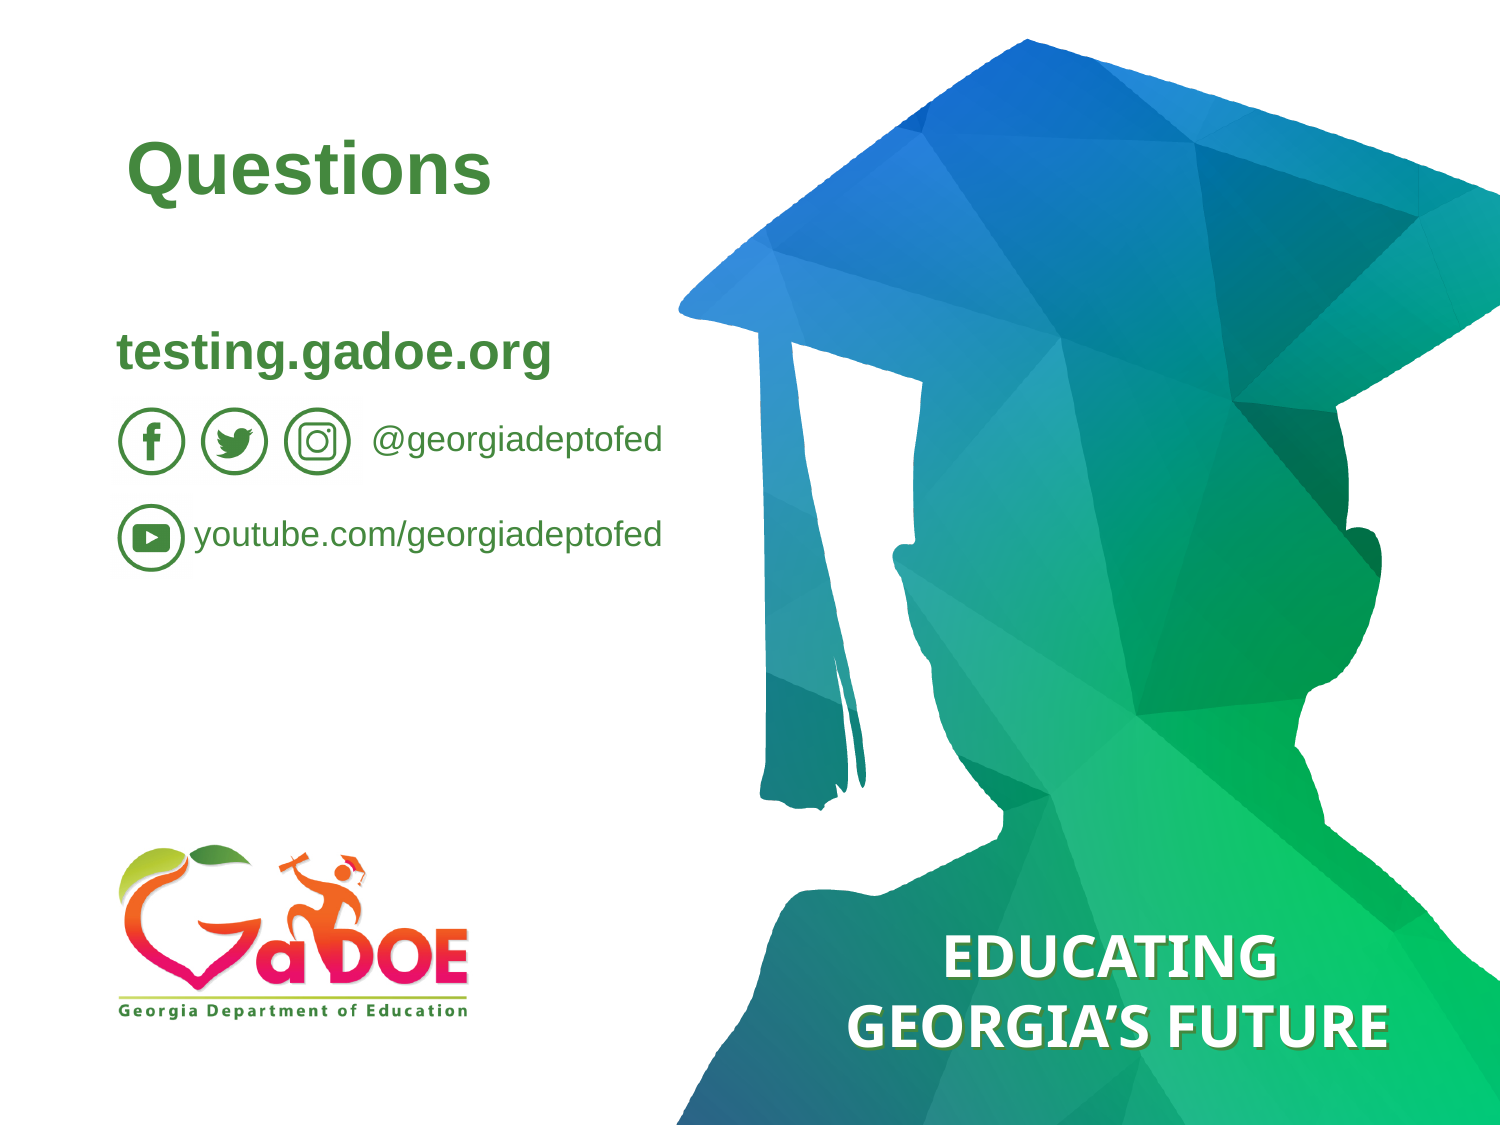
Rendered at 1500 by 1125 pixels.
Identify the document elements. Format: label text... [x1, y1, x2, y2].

picture [110, 493, 193, 579]
title Questions [111, 72, 650, 268]
picture [111, 396, 363, 485]
picture [107, 31, 1500, 1125]
